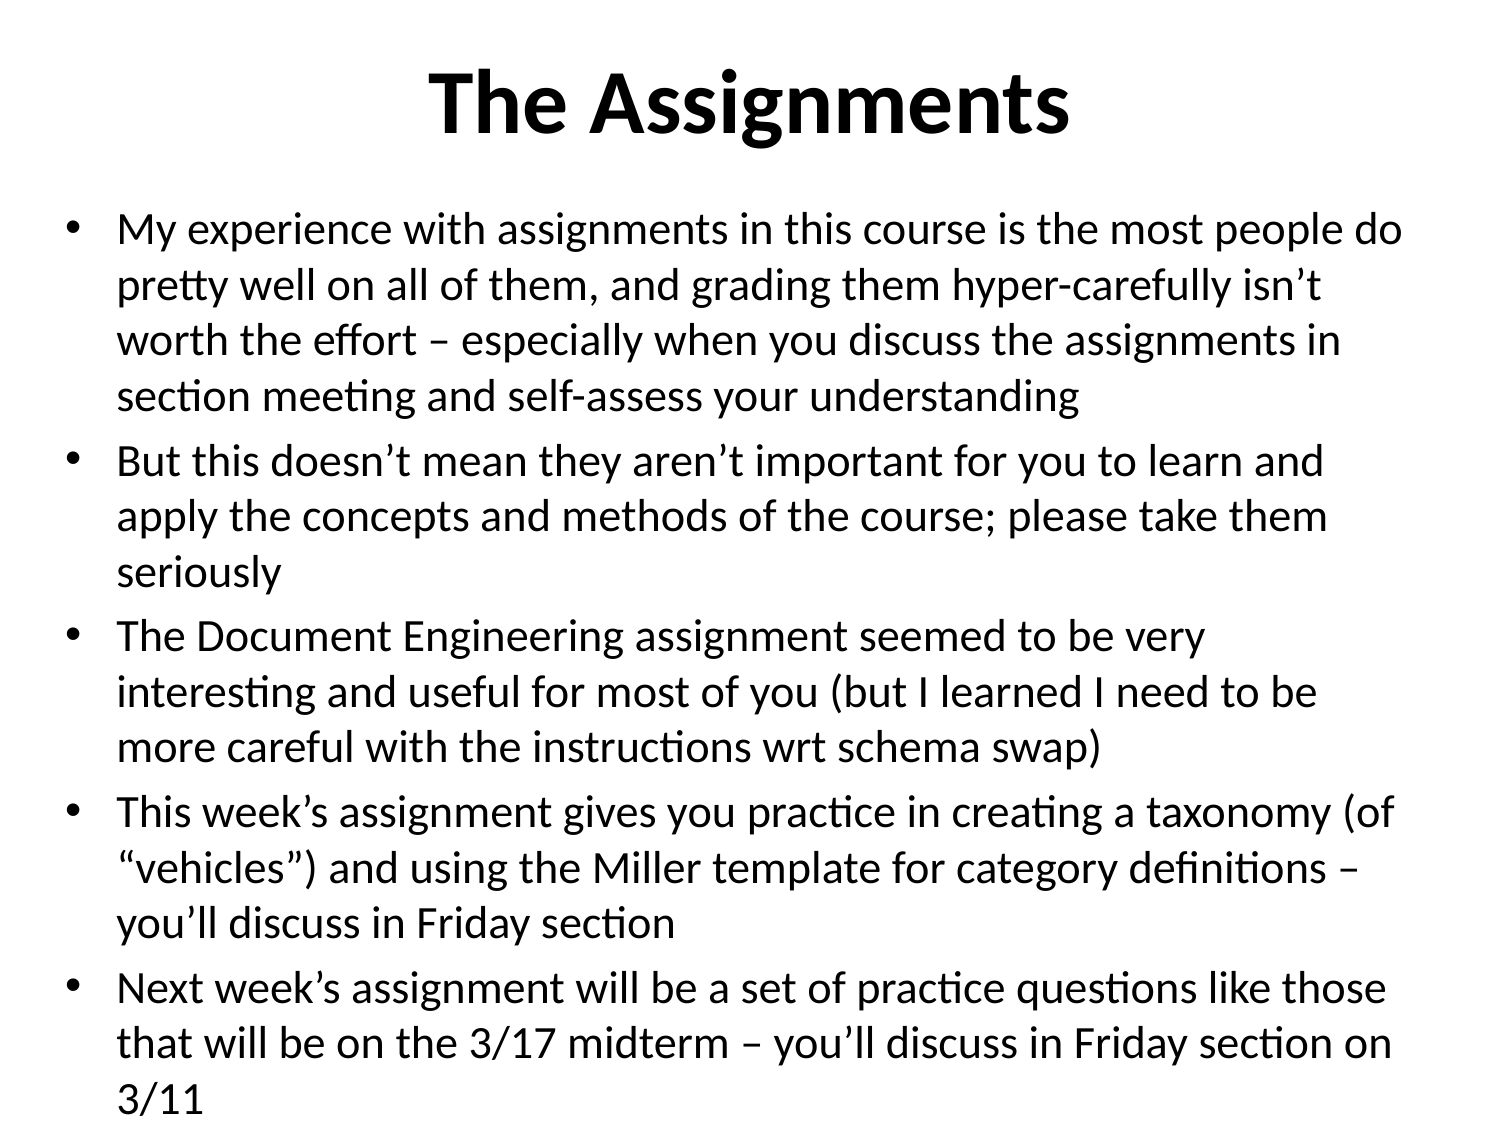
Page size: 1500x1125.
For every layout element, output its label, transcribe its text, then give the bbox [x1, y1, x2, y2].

title The Assignments [75, 3, 1425, 191]
list My experience with assignments in this course is the most people do pretty well on all of them, and grading them hyper-carefully isn’t worth the effort – especially when you discuss the assignments in section meeting and self-assess your understanding But this doesn’t mean they aren’t important for you to learn and apply the concepts and methods of the course; please take them seriously The Document Engineering assignment seemed to be very interesting and useful for most of you (but I learned I need to be more careful with the instructions wrt schema swap) This week’s assignment gives you practice in creating a taxonomy (of “vehicles”) and using the Miller template for category definitions – you’ll discuss in Friday section Next week’s assignment will be a set of practice questions like those that will be on the 3/17 midterm – you’ll discuss in Friday section on 3/11 [50, 191, 1425, 1125]
